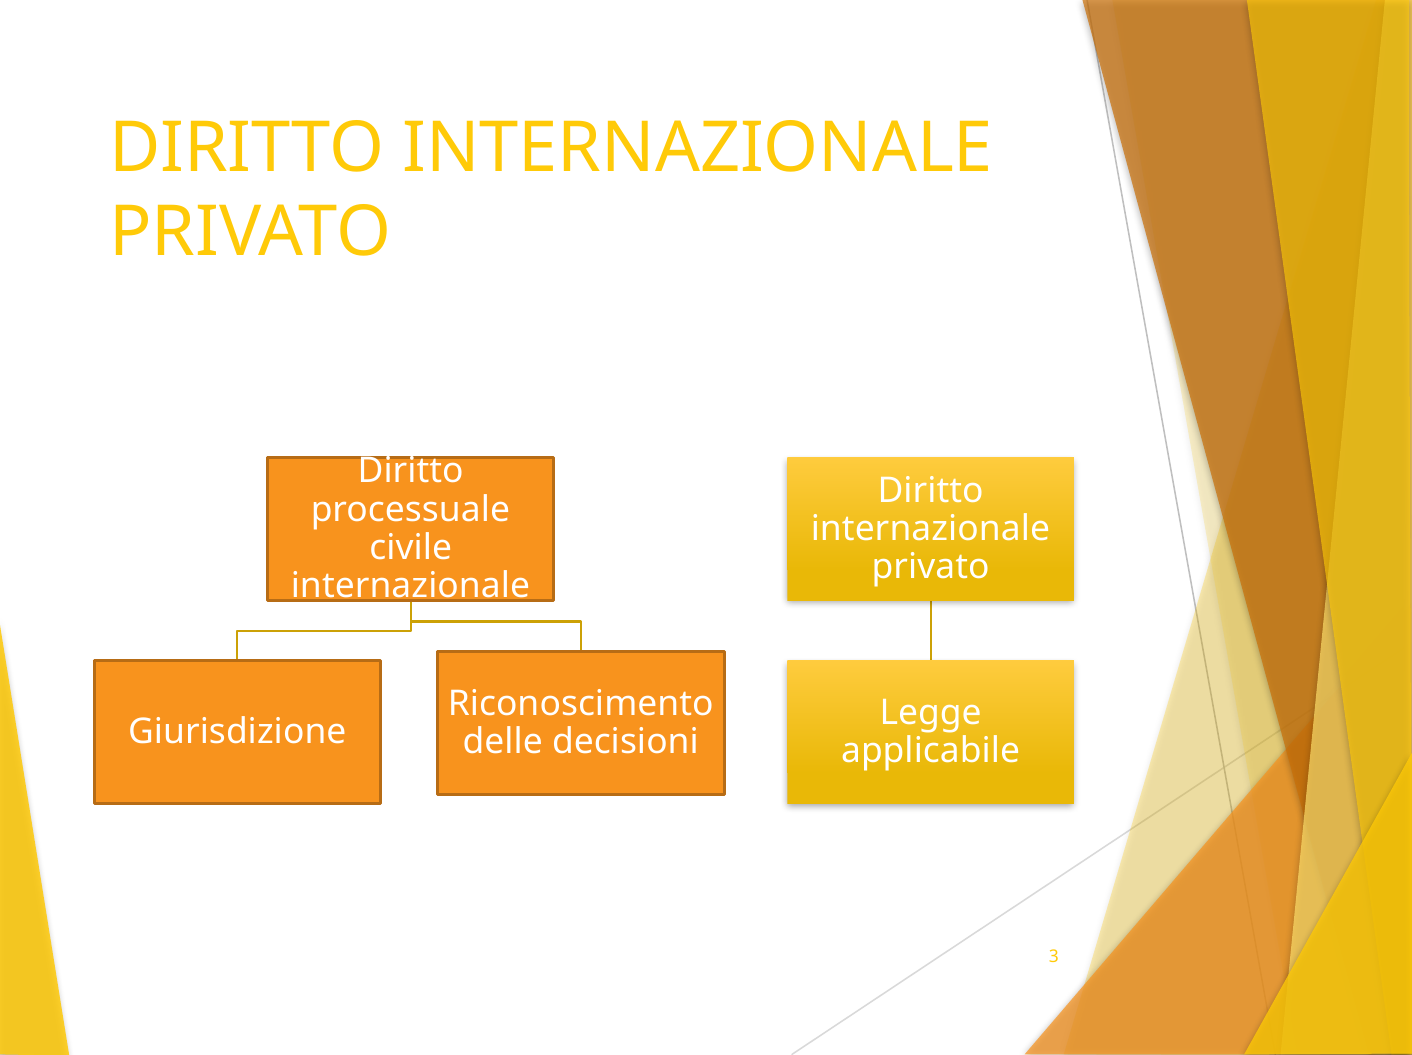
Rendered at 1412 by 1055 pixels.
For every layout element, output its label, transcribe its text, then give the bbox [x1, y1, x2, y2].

title DIRITTO INTERNAZIONALE PRIVATO [94, 93, 1074, 297]
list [93, 331, 1075, 930]
slide_number 3 [994, 938, 1074, 985]
